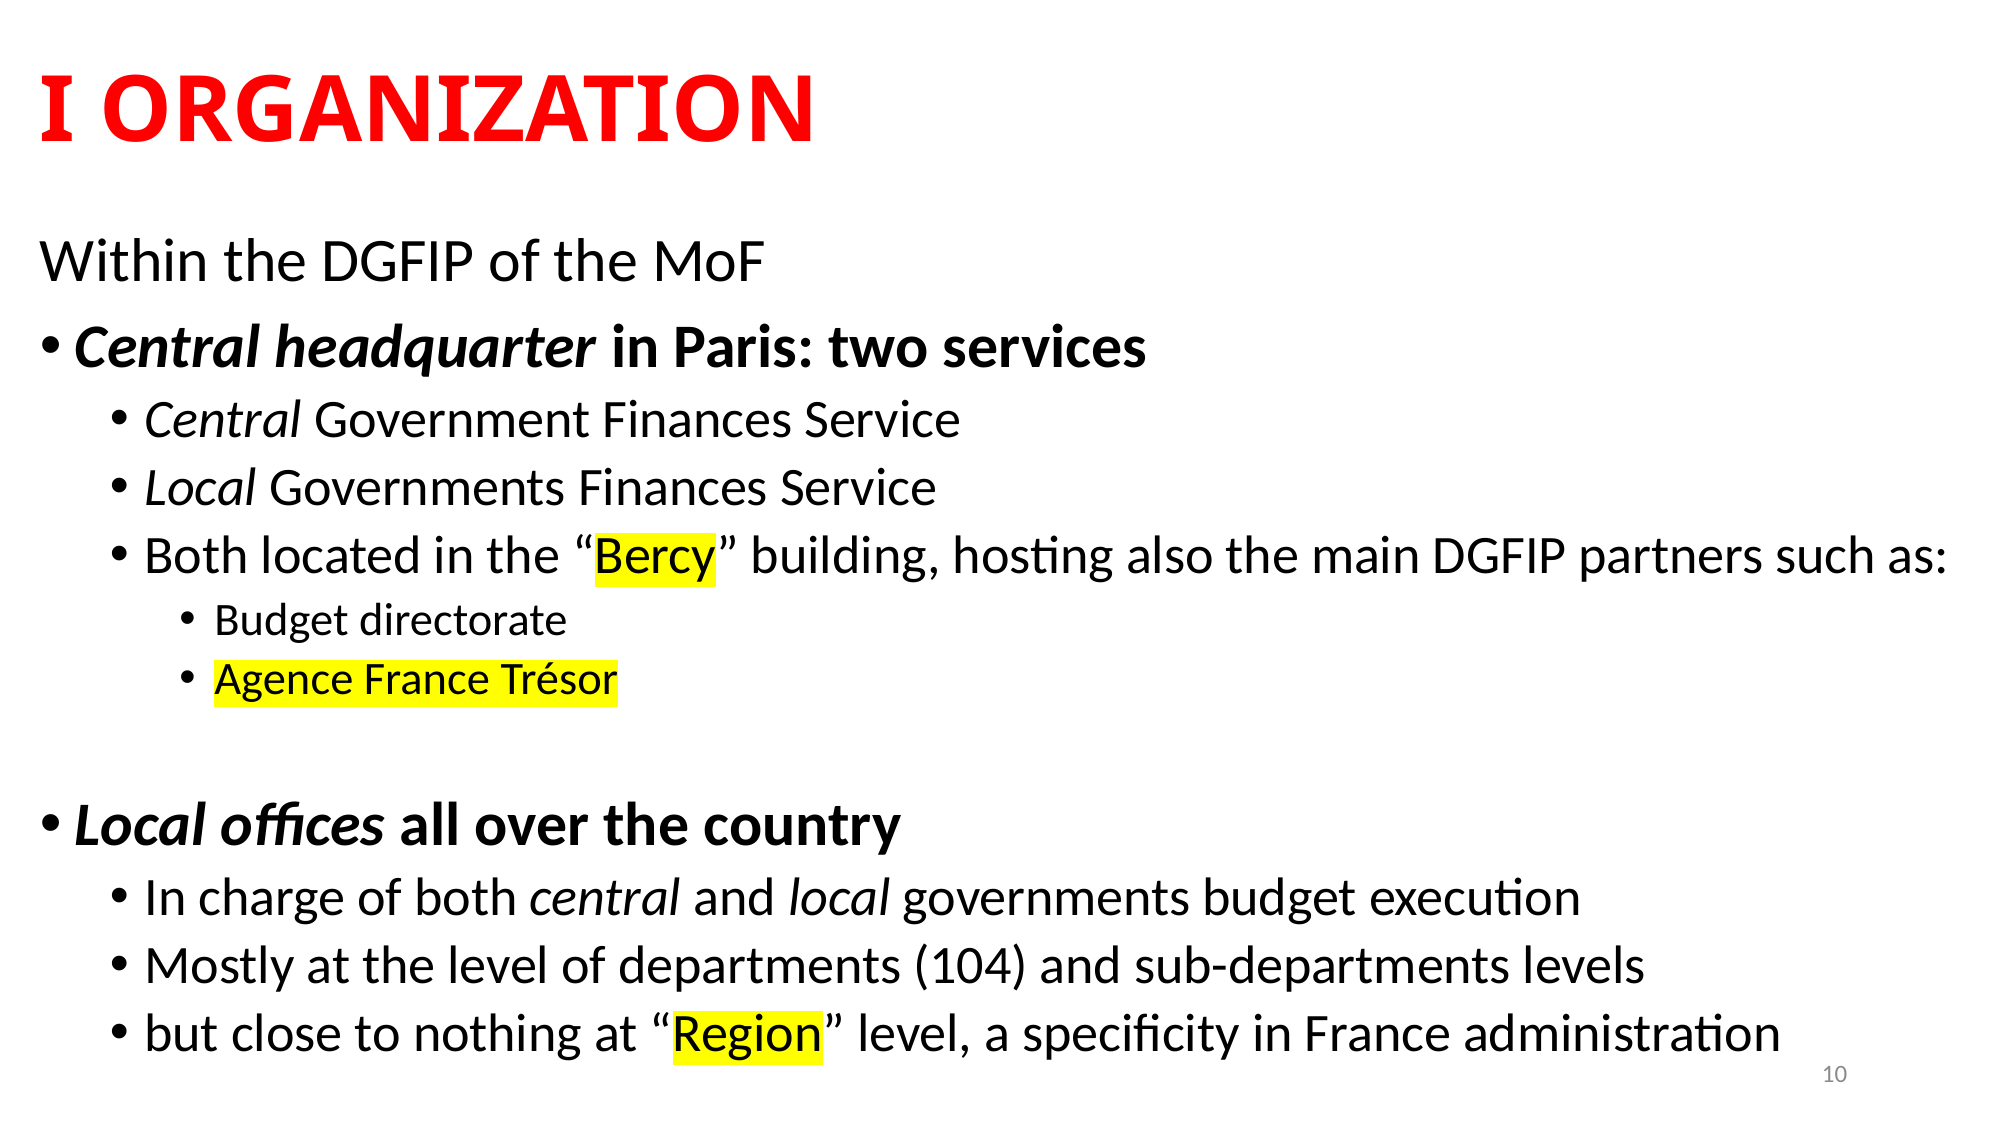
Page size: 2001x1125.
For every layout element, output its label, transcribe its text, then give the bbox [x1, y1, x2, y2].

title I ORGANIZATION [24, 3, 1750, 220]
slide_number 10 [1412, 1042, 1863, 1103]
list Within the DGFIP of the MoF Central headquarter in Paris: two services Central Government Finances Service Local Governments Finances Service Both located in the “Bercy” building, hosting also the main DGFIP partners such as: Budget directorate Agence France Trésor Local offices all over the country In charge of both central and local governments budget execution Mostly at the level of departments (104) and sub-departments levels but close to nothing at “Region” level, a specificity in France administration [24, 220, 2000, 1122]
